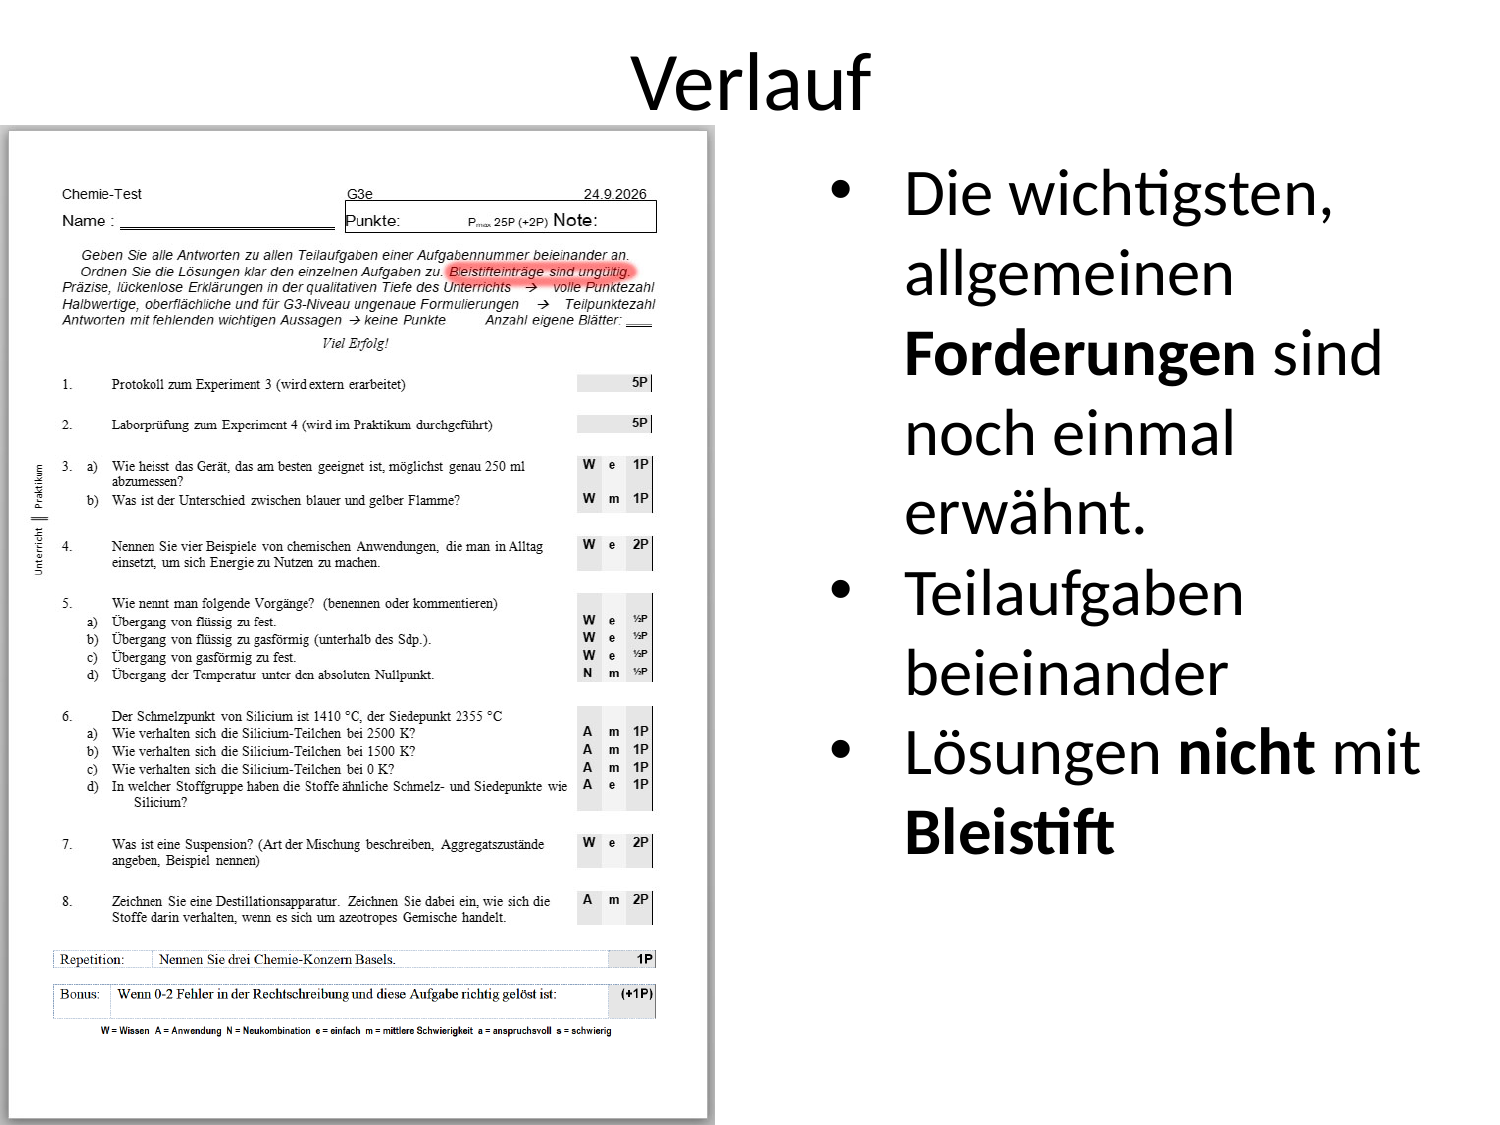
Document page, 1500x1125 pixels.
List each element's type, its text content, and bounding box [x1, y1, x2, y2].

picture [0, 124, 715, 1125]
title Verlauf [76, 19, 1427, 135]
text_box Die wichtigsten, allgemeinen Forderungen sind noch einmal erwähnt. Teilaufgaben beieinander Lösungen nicht mit Bleistift [814, 141, 1500, 1086]
